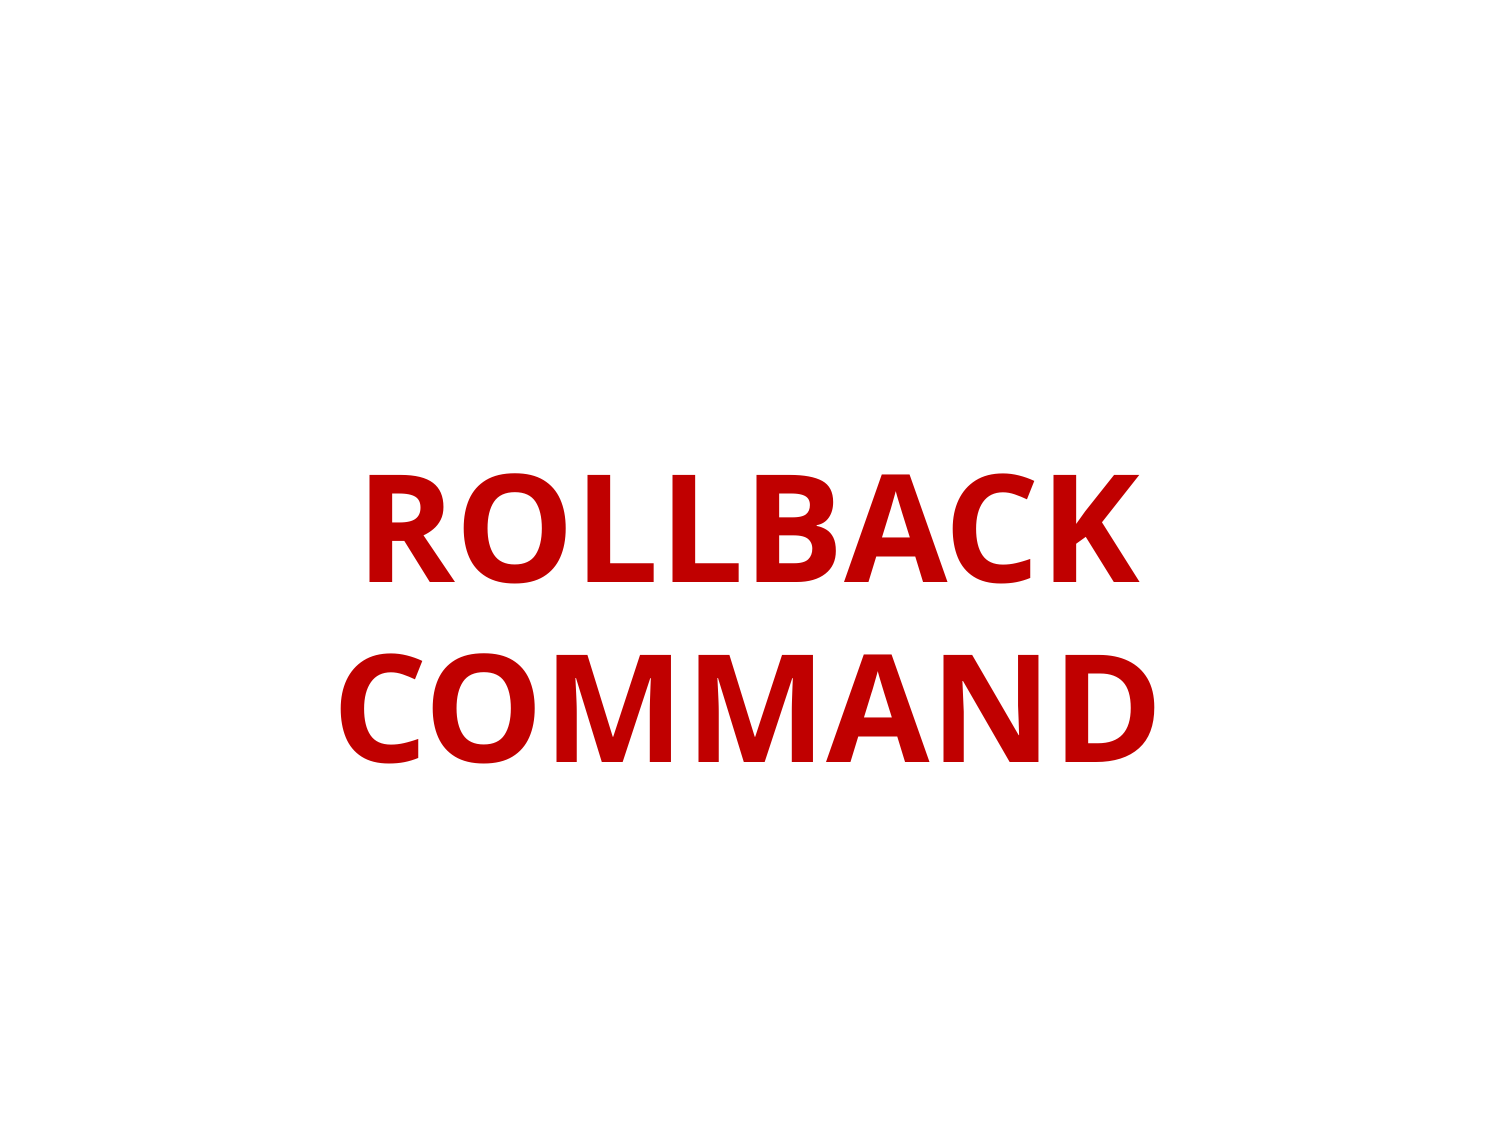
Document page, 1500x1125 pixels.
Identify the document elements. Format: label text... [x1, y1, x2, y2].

text_box ROLLBACK COMMAND [0, 424, 1500, 800]
